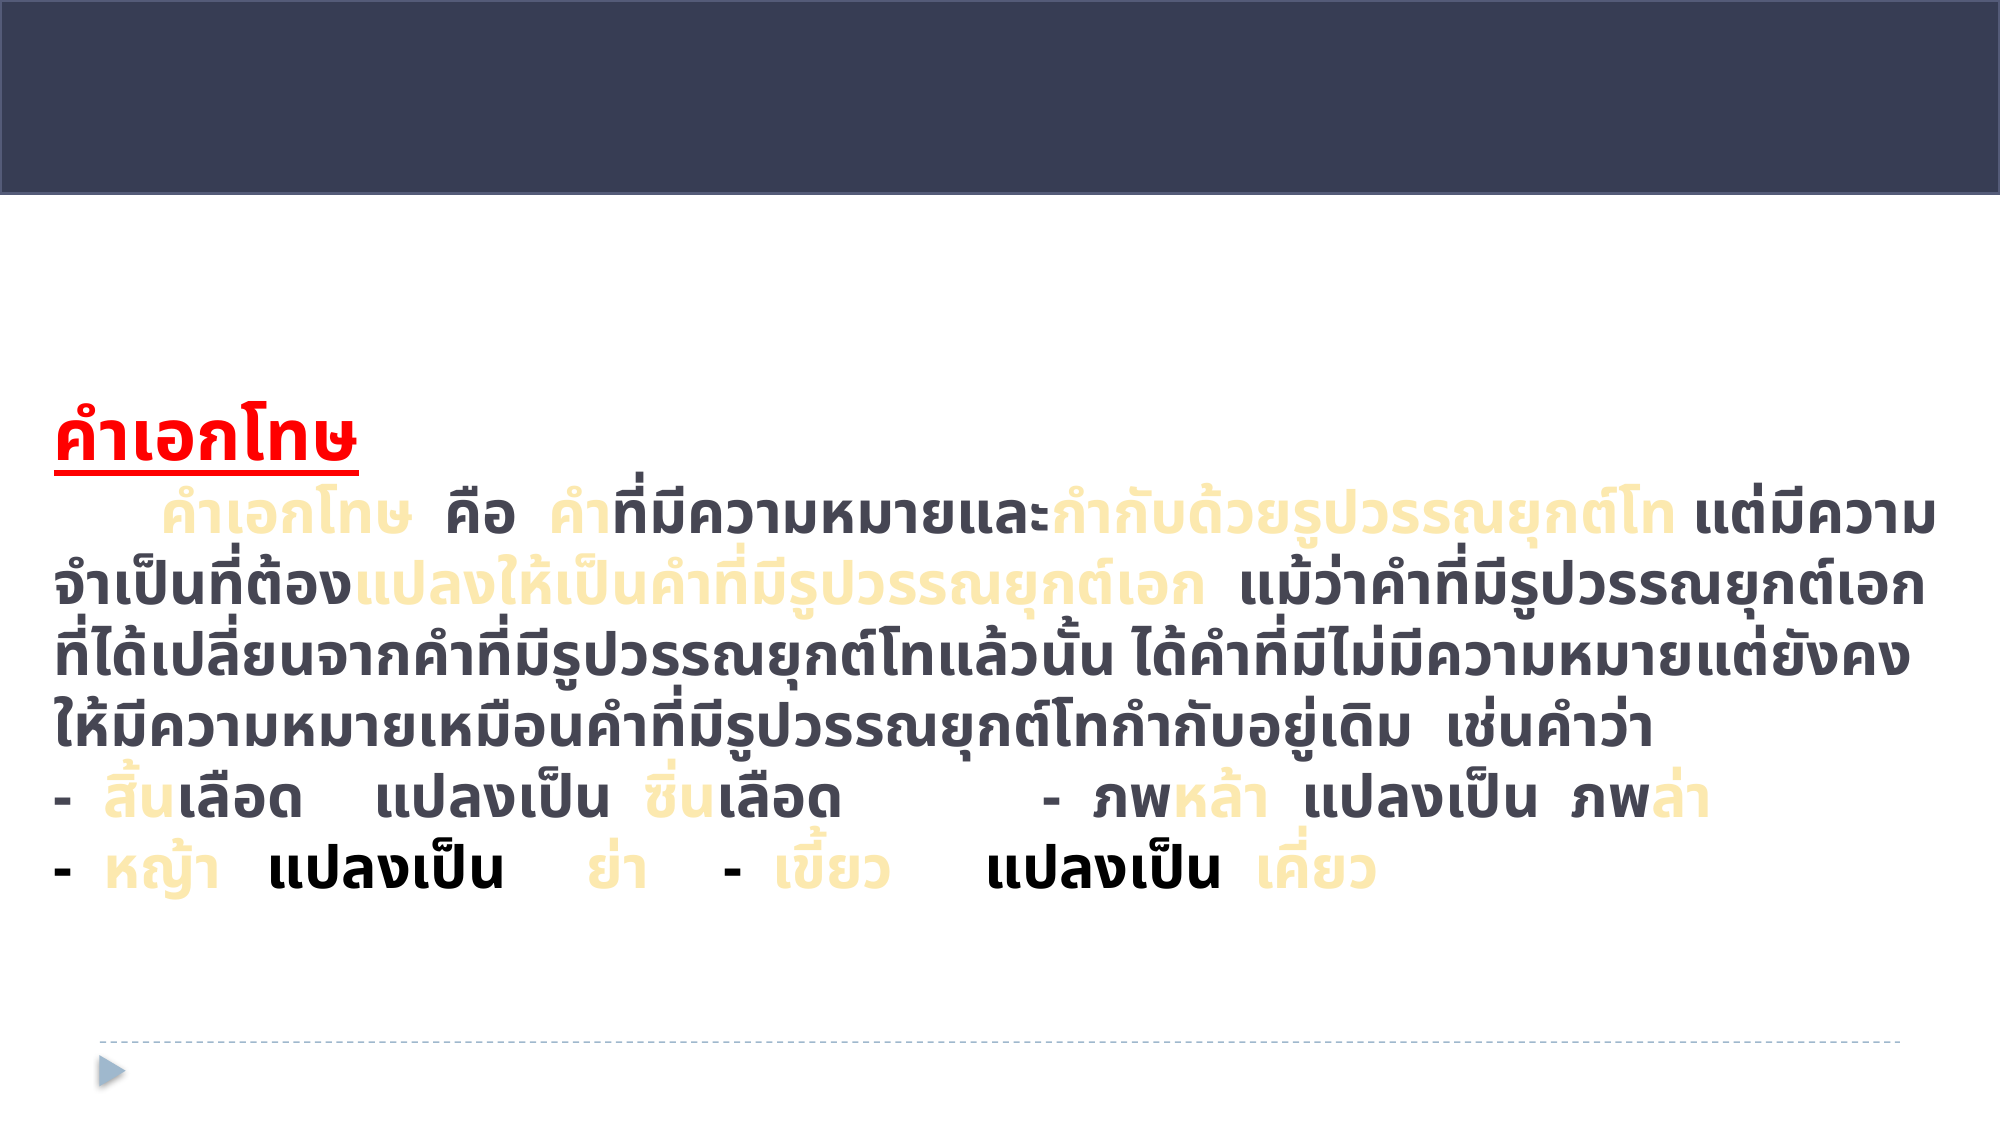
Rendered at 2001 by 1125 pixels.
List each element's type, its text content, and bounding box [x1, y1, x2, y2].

text_box [0, 0, 2000, 195]
title คำเอกโทษ คำเอกโทษ คือ คำที่มีความหมายและกำกับด้วยรูปวรรณยุกต์โท แต่มีความจำเป็นที่ต้องแปลงให้เป็นคำที่มีรูปวรรณยุกต์เอก แม้ว่าคำที่มีรูปวรรณยุกต์เอกที่ได้เปลี่ยนจากคำที่มีรูปวรรณยุกต์โทแล้วนั้น ได้คำที่มีไม่มีความหมายแต่ยังคงให้มีความหมายเหมือนคำที่มีรูปวรรณยุกต์โทกำกับอยู่เดิม เช่นคำว่า - สิ้นเลือด แปลงเป็น ซิ่นเลือด - ภพหล้า แปลงเป็น ภพล่า - หญ้า แปลงเป็น ย่า - เขี้ยว แปลงเป็น เคี่ยว [39, 277, 1961, 1078]
